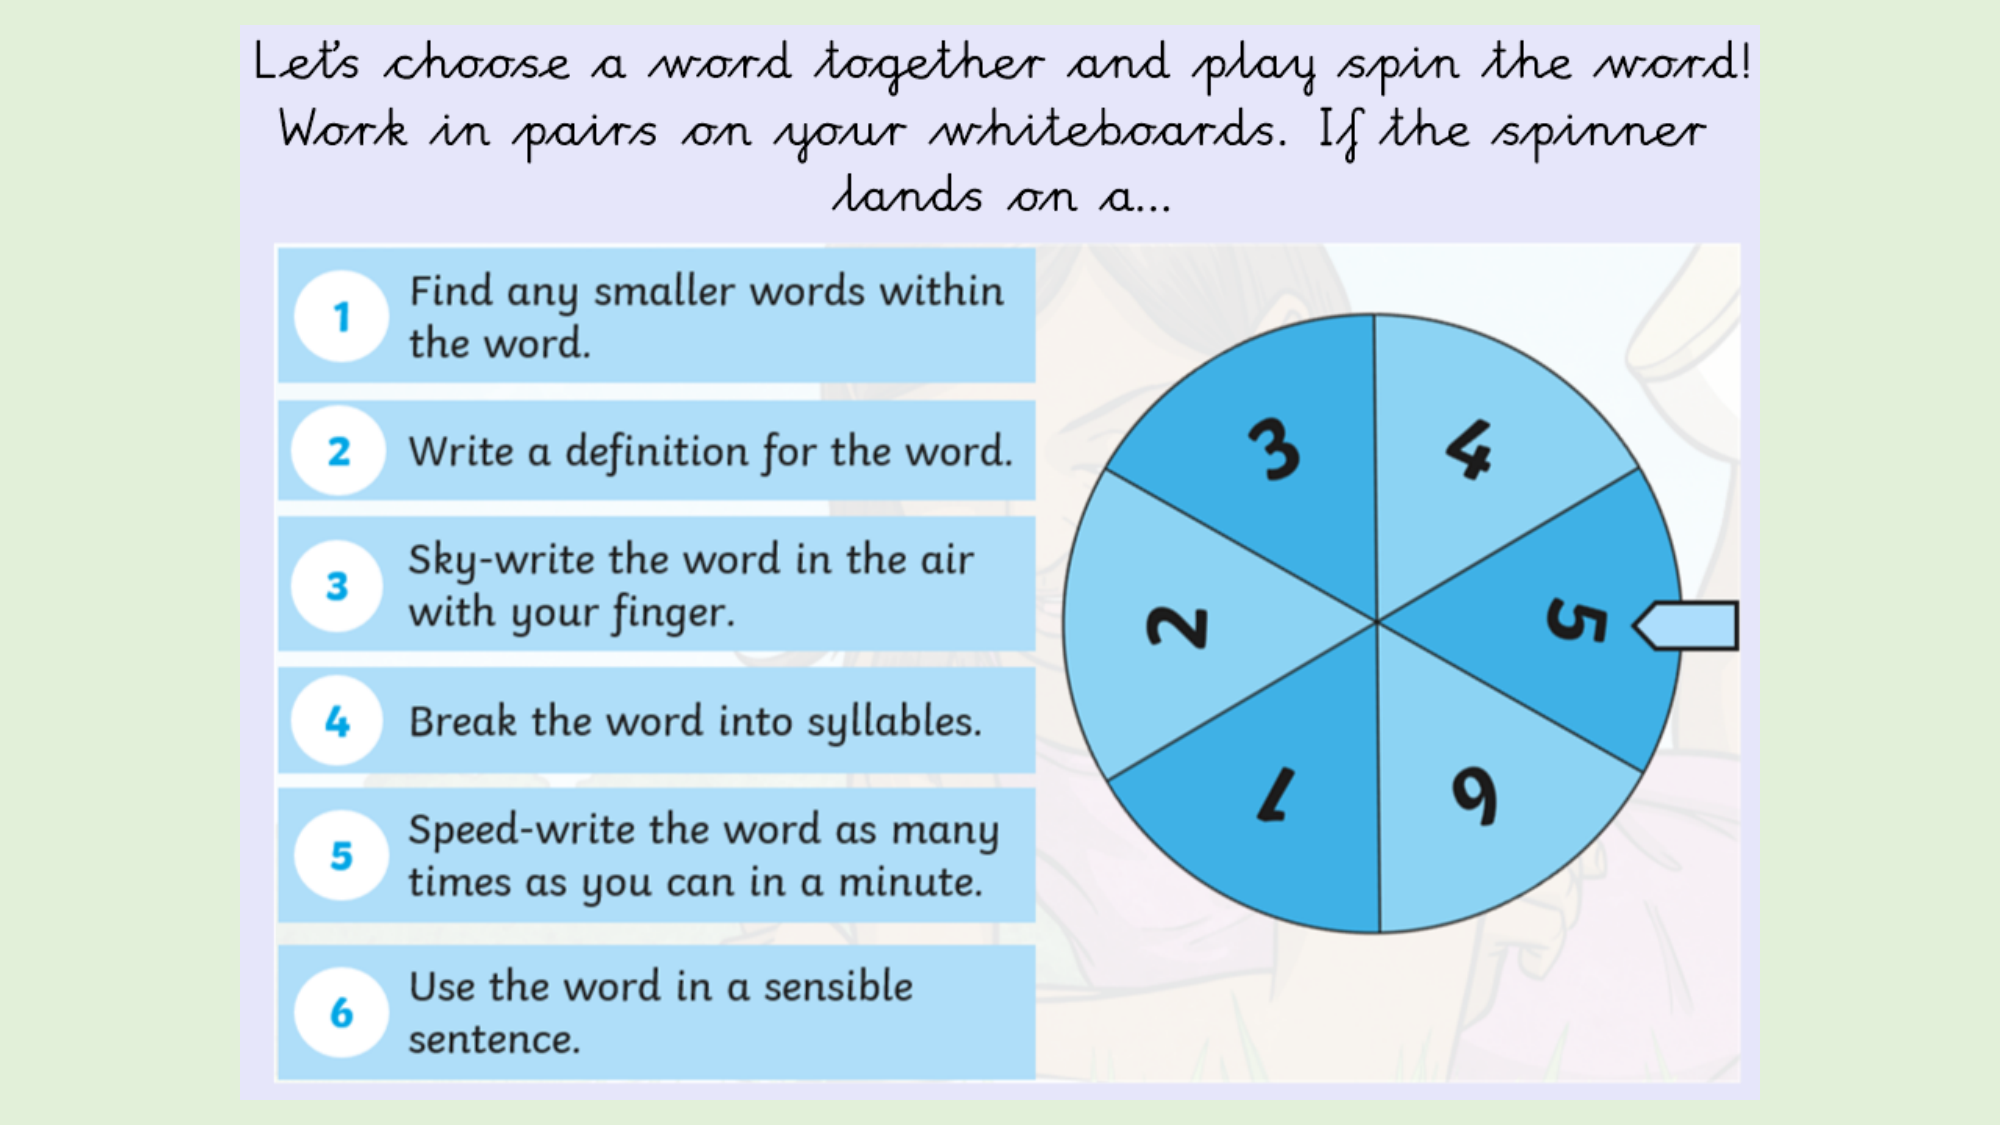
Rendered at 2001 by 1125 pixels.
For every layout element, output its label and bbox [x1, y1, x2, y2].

picture [240, 25, 1760, 1100]
